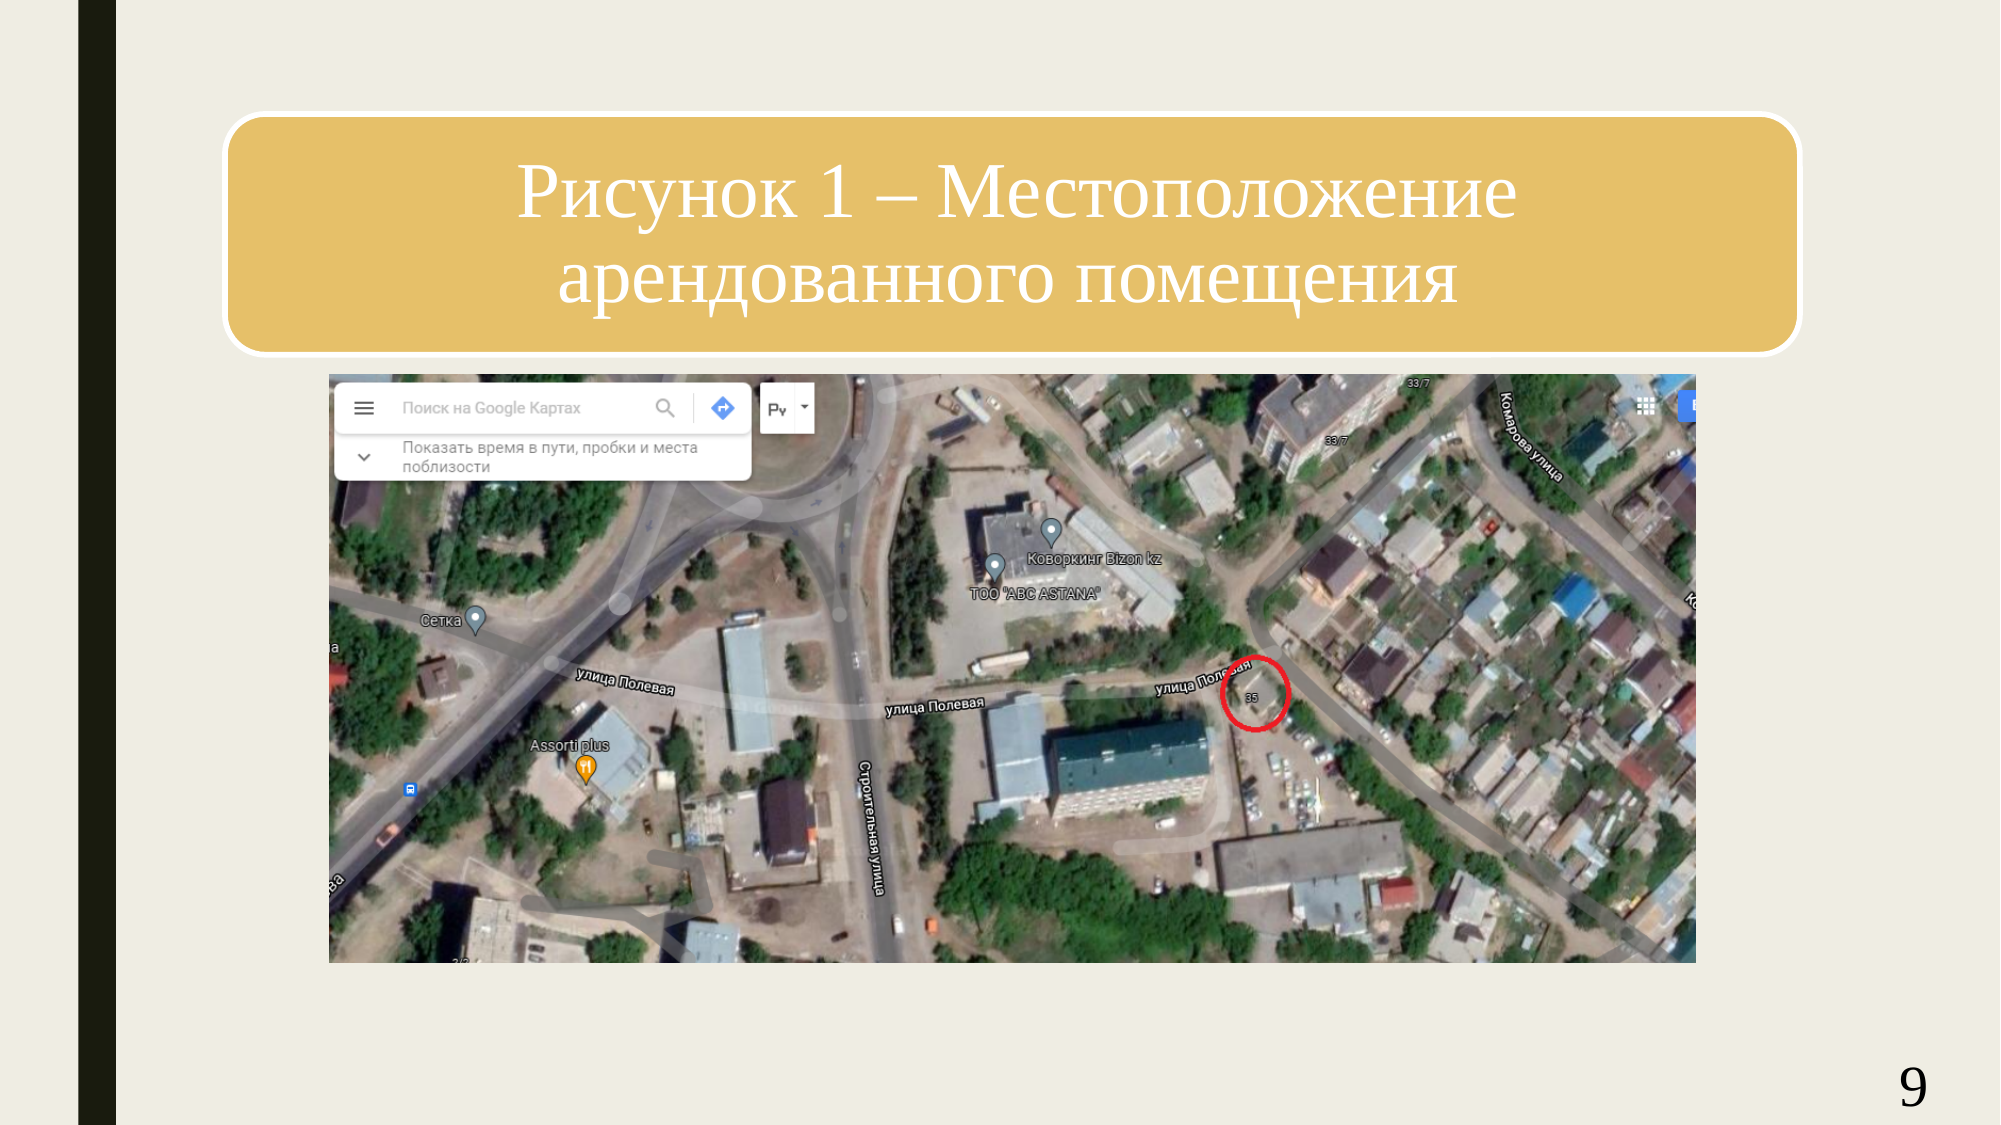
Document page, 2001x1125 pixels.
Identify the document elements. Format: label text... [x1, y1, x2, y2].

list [329, 374, 1696, 963]
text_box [224, 112, 1800, 357]
text_box 9 [1827, 1041, 2000, 1125]
